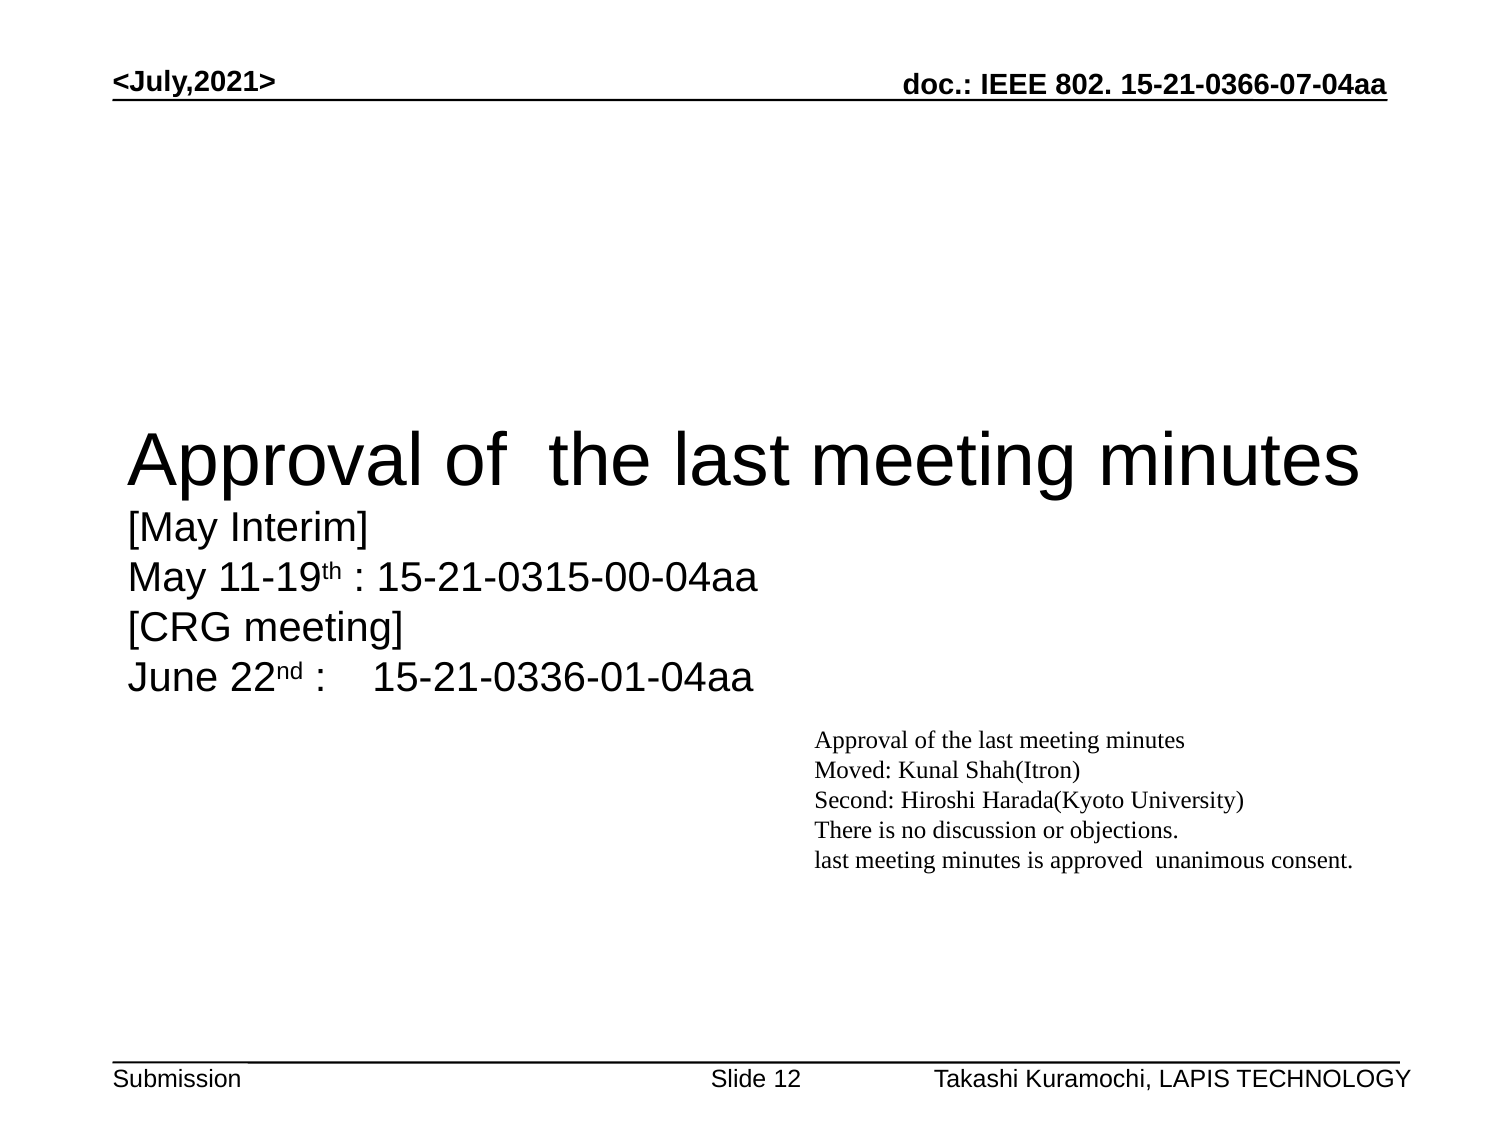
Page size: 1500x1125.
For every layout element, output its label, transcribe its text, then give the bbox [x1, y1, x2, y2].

slide_number Slide 12 [709, 1062, 803, 1093]
text_box Approval of the last meeting minutes Moved: Kunal Shah(Itron) Second: Hiroshi Harada(Kyoto University) There is no discussion or objections. last meeting minutes is approved unanimous consent. [799, 716, 1413, 967]
footer Takashi Kuramochi, LAPIS TECHNOLOGY [820, 1062, 1413, 1125]
title Approval of the last meeting minutes [May Interim] May 11-19th : 15-21-0315-00-04aa [CRG meeting] June 22nd : 15-21-0336-01-04aa [112, 349, 1388, 811]
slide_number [112, 62, 375, 98]
